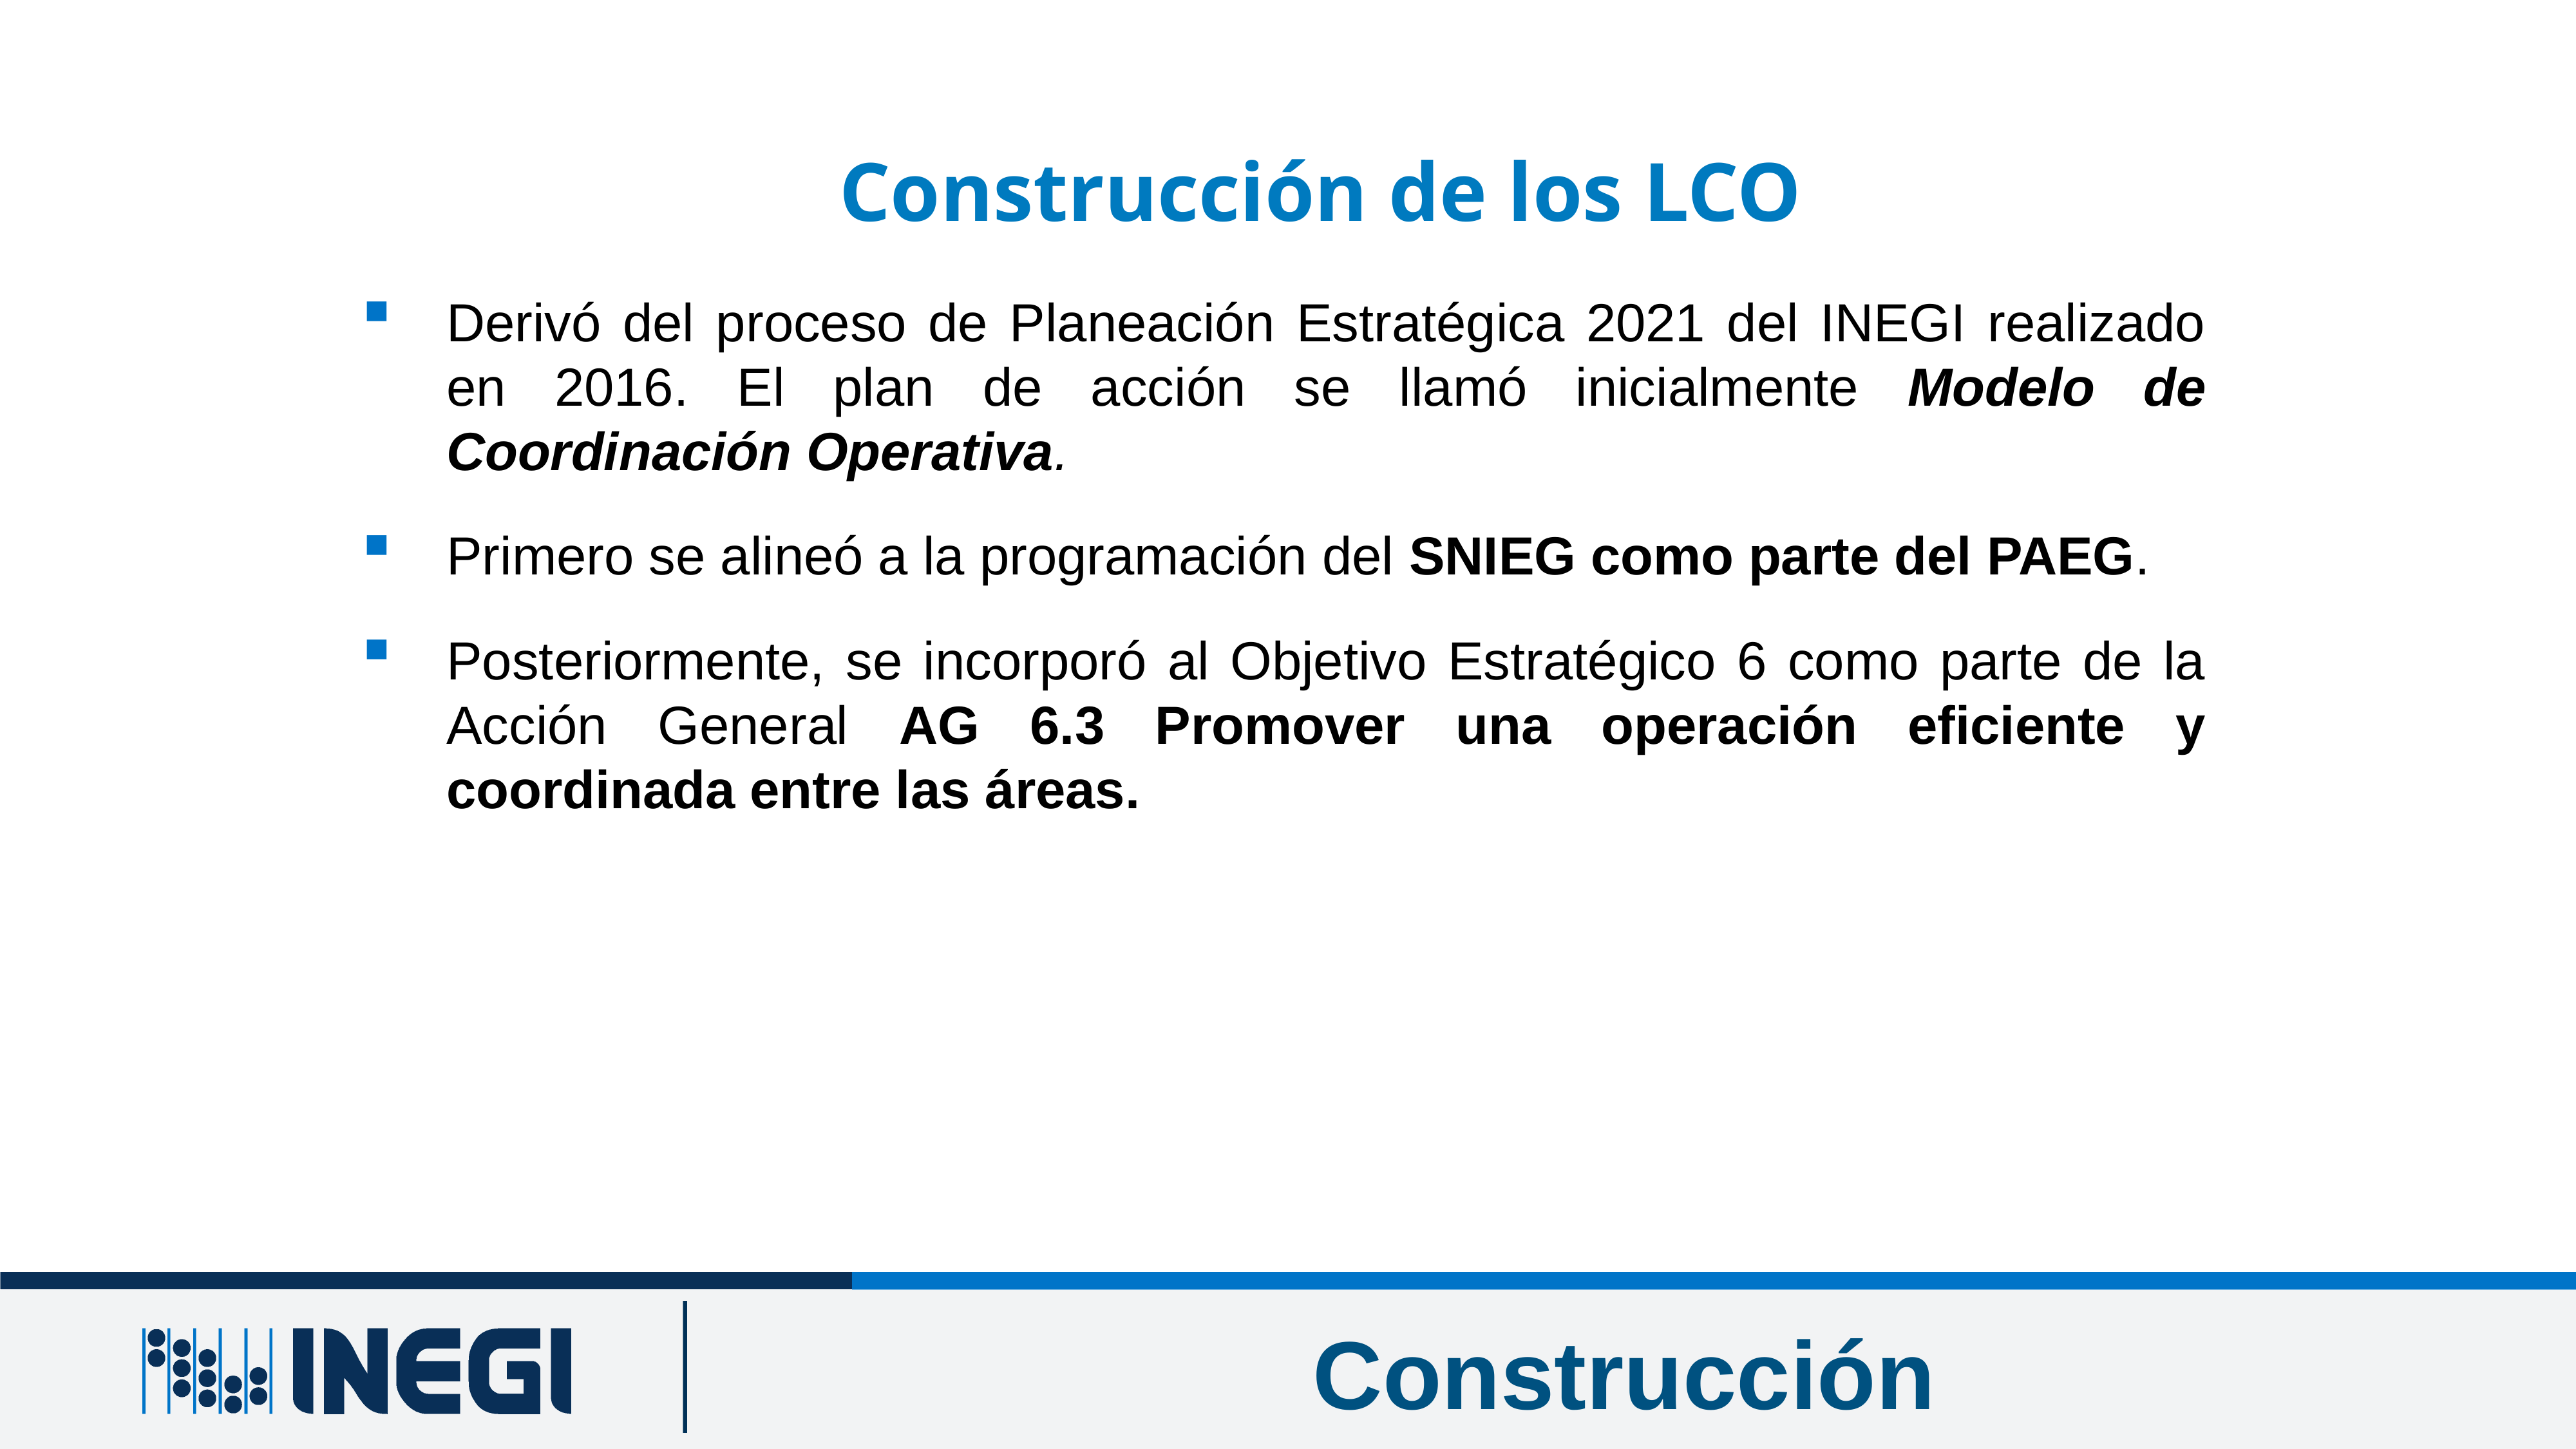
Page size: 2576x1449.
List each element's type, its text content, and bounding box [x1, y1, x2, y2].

list Construcción [699, 1307, 2550, 1435]
text_box Construcción de los LCO [446, 147, 2195, 244]
text_box Derivó del proceso de Planeación Estratégica 2021 del INEGI realizado en 2016. El plan de acción se llamó inicialmente Modelo de Coordinación Operativa. Primero se alineó a la programación del SNIEG como parte del PAEG. Posteriormente, se incorporó al Objetivo Estratégico 6 como parte de la Acción General AG 6.3 Promover una operación eficiente y coordinada entre las áreas. [352, 283, 2216, 1242]
picture [0, 0, 2576, 1449]
